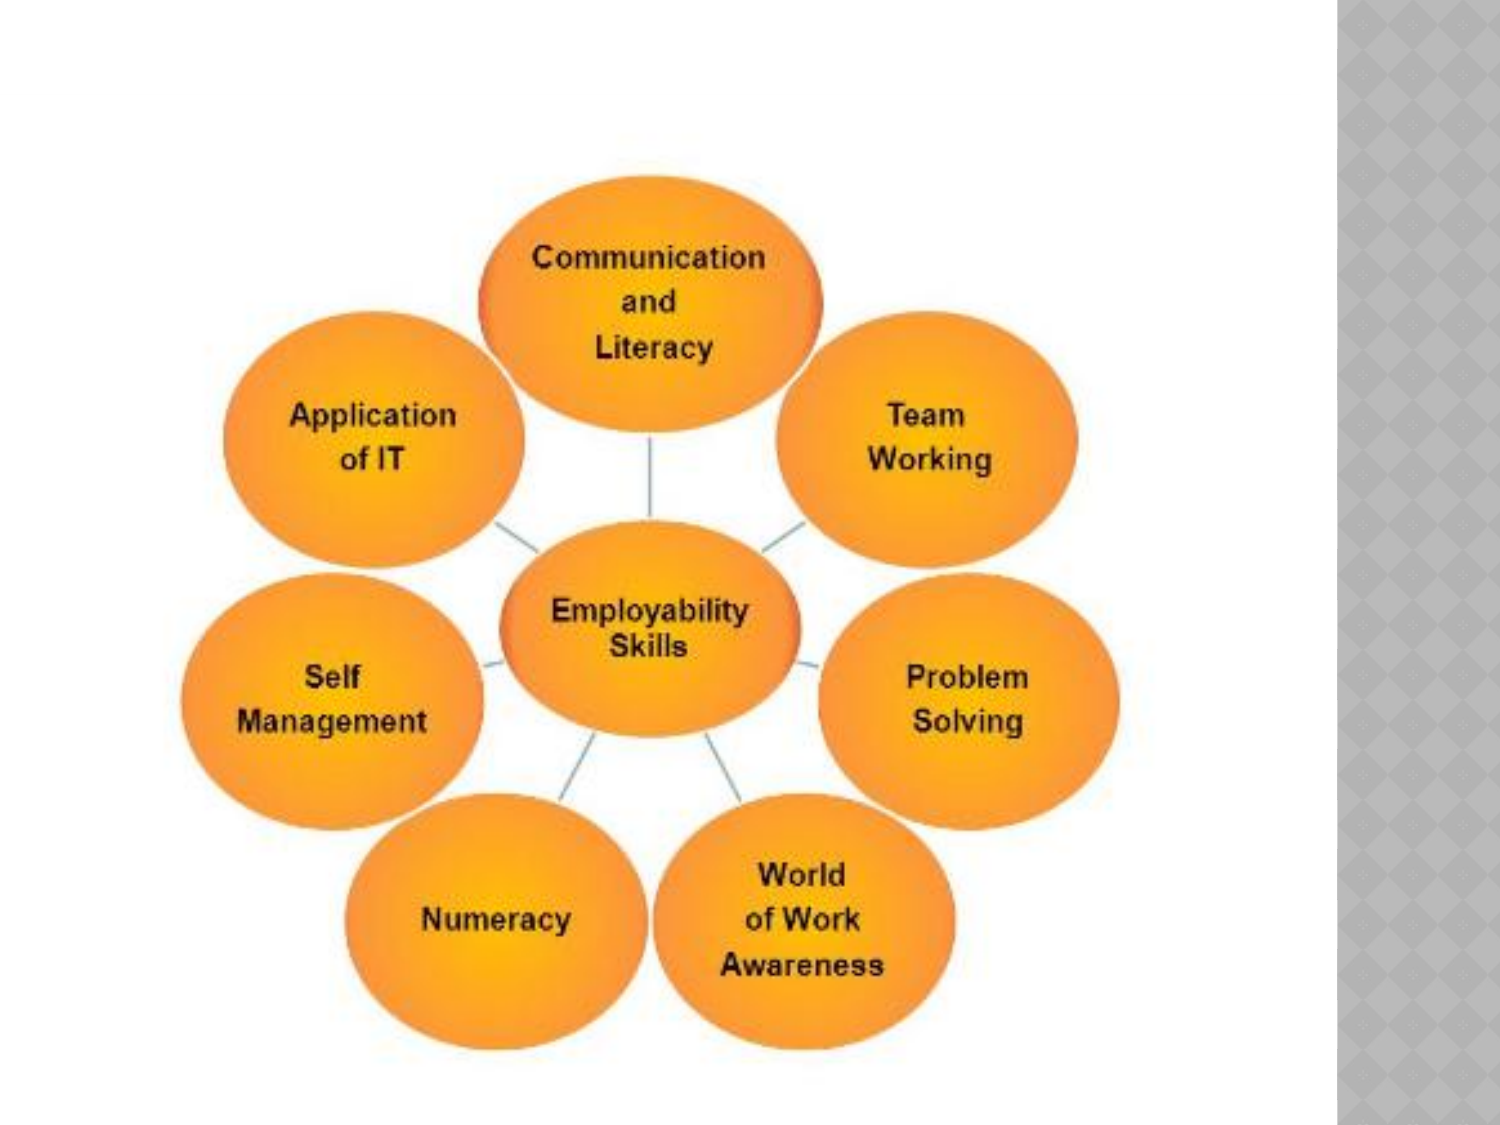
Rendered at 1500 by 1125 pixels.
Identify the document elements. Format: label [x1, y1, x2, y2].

list [0, 93, 1302, 1091]
